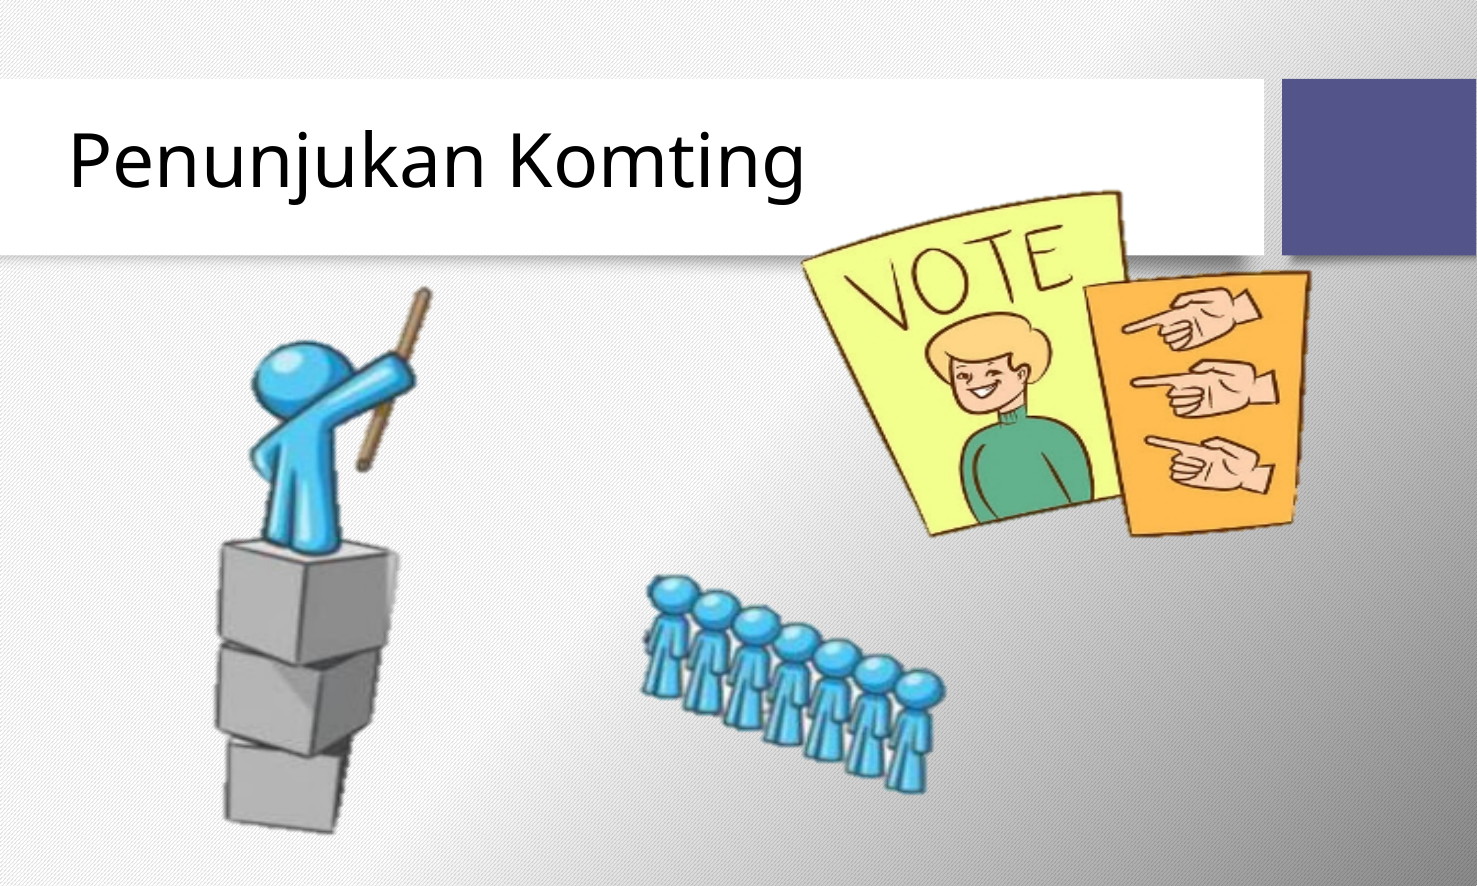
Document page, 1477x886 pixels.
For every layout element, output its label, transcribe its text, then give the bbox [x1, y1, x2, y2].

picture [0, 126, 1477, 886]
title Penunjukan Komting [52, 88, 1320, 238]
